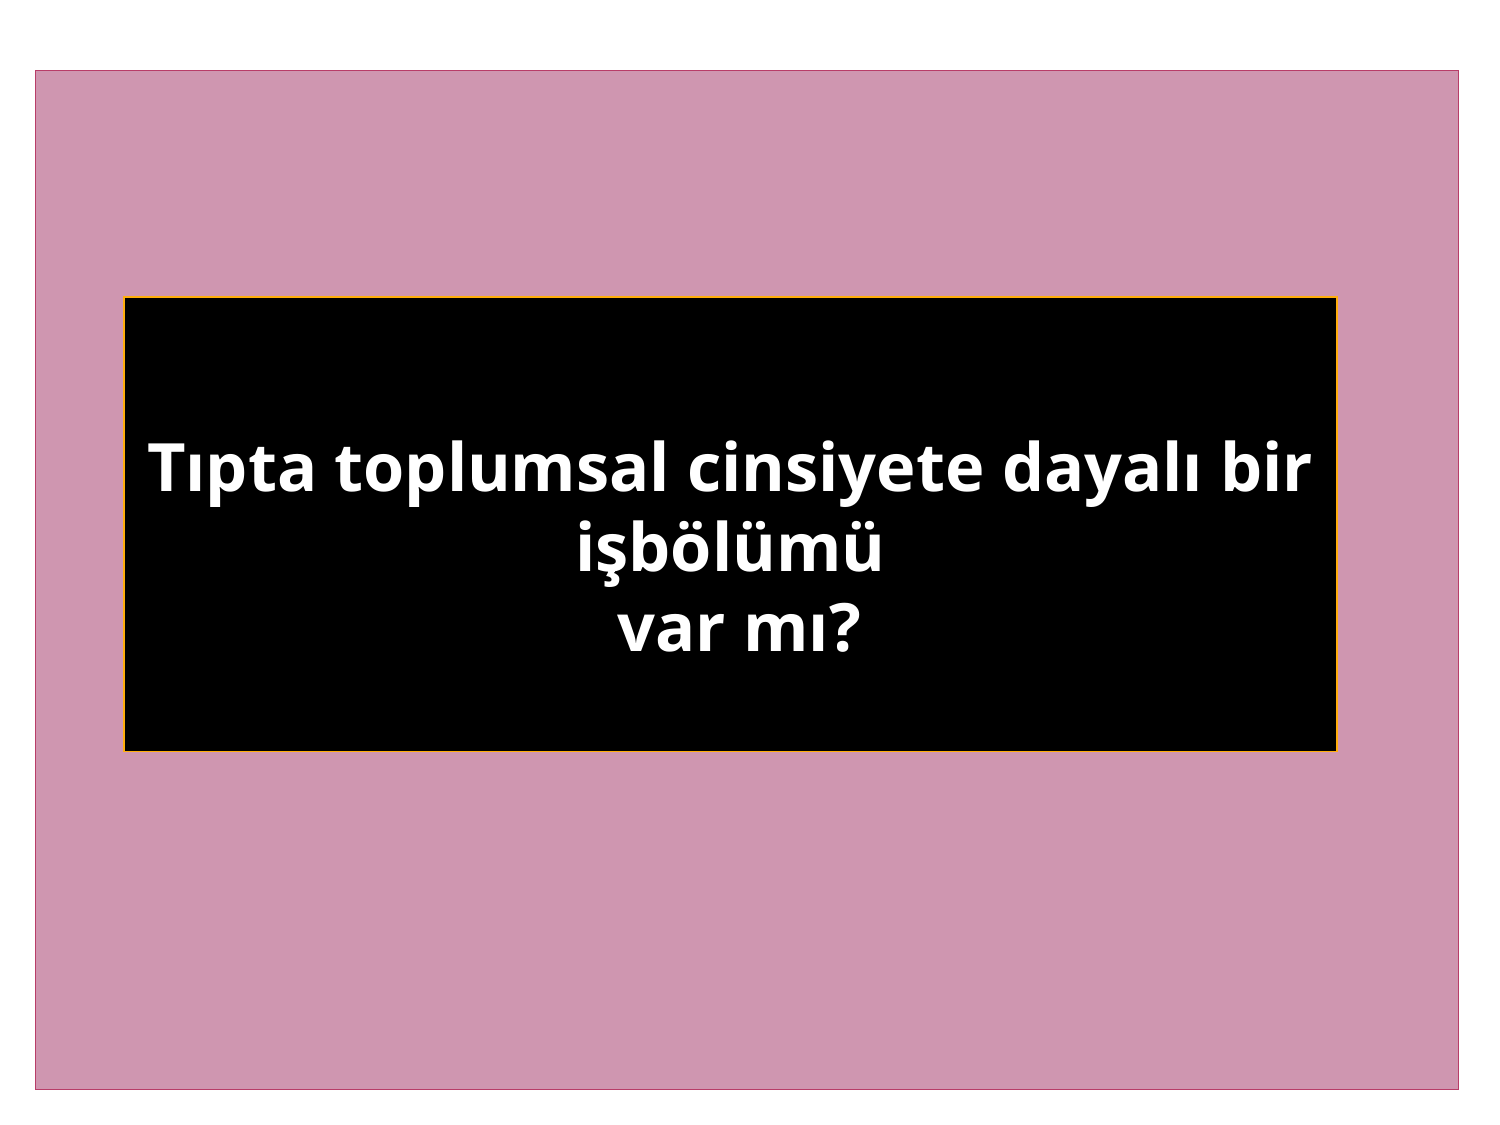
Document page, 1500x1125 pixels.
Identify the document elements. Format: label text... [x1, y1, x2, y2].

list [35, 70, 1459, 1090]
text_box Tıpta toplumsal cinsiyete dayalı bir işbölümü var mı? [123, 297, 1338, 752]
